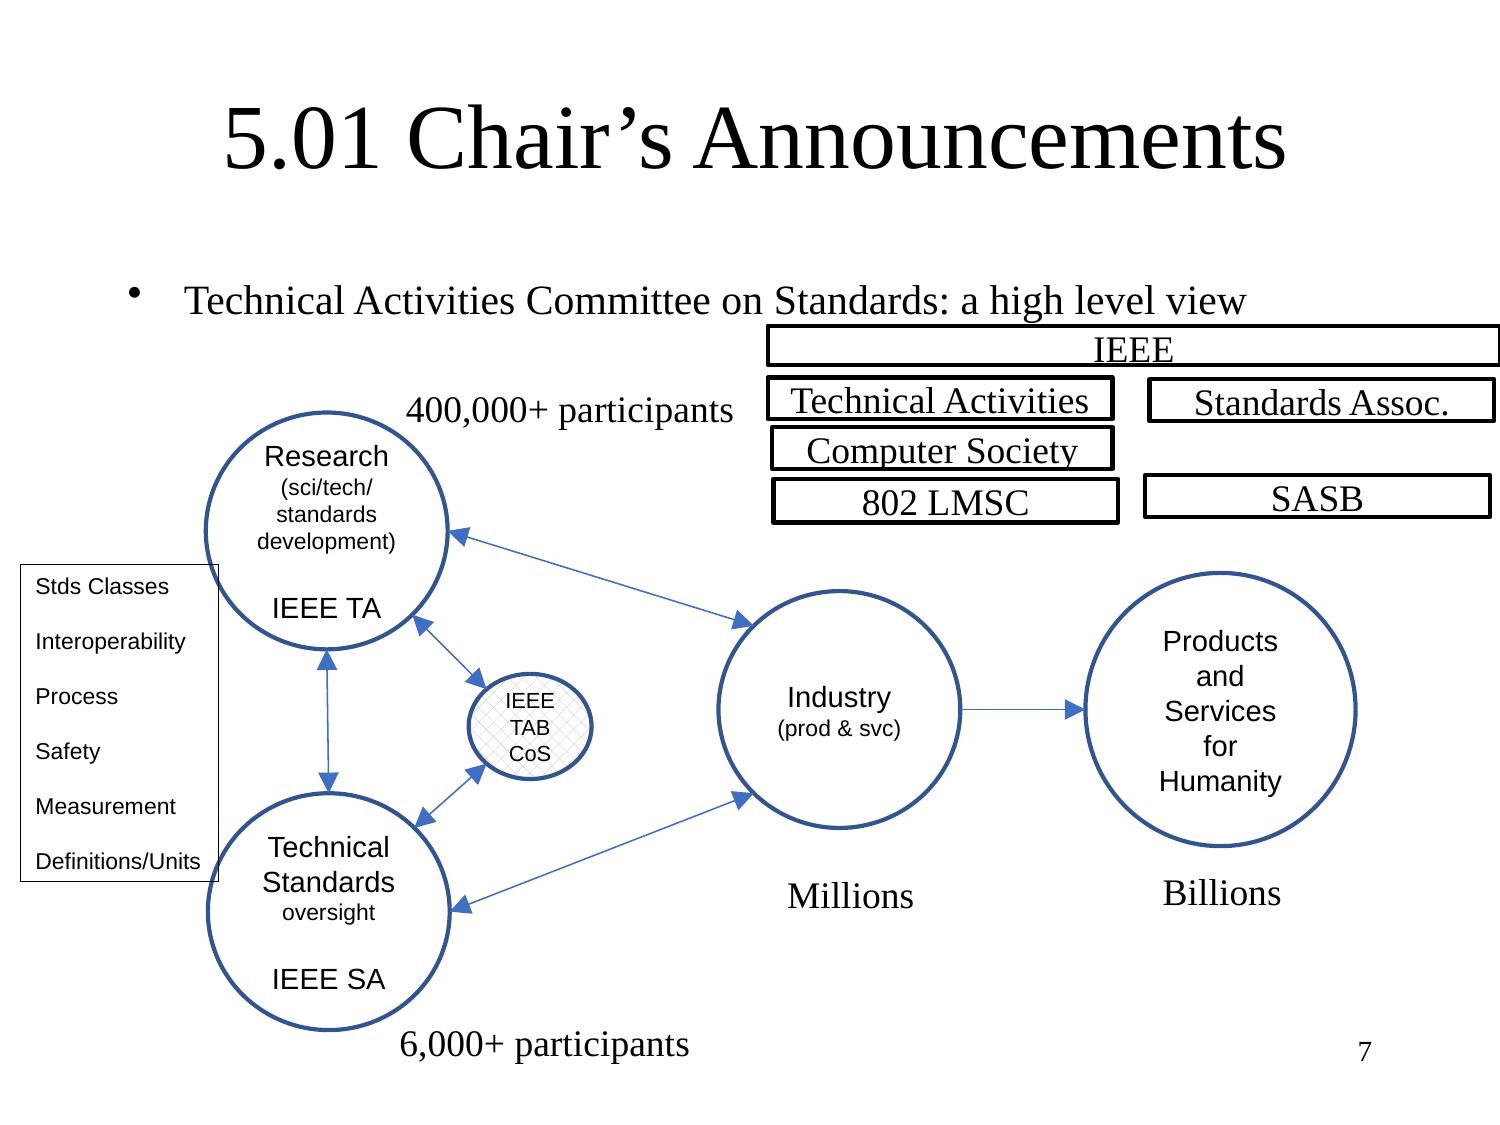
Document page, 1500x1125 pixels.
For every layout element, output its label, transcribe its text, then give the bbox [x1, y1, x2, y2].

text_box Industry (prod & svc) [718, 591, 961, 828]
text_box Products and Services for Humanity [1085, 572, 1356, 847]
title 5.01 Chair’s Announcements [118, 38, 1395, 227]
list Technical Activities Committee on Standards: a high level view [112, 265, 1388, 941]
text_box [449, 792, 755, 912]
text_box 6,000+ participants [384, 1011, 706, 1072]
slide_number 7 [1074, 1024, 1388, 1101]
text_box 400,000+ participants [391, 377, 807, 438]
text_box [411, 614, 487, 690]
text_box Research (sci/tech/ standards development) IEEE TA [205, 412, 448, 650]
text_box 802 LMSC [771, 477, 1120, 525]
text_box SASB [1143, 473, 1492, 519]
text_box Computer Society [770, 425, 1115, 471]
text_box IEEE [766, 324, 1500, 367]
text_box TechnicalStandards oversight IEEE SA [207, 793, 450, 1031]
text_box IEEE TAB CoS [468, 673, 592, 780]
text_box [447, 530, 755, 626]
text_box Billions [1147, 860, 1469, 921]
text_box Stds Classes Interoperability Process Safety Measurement Definitions/Units [20, 564, 218, 882]
text_box Millions [772, 863, 1093, 923]
text_box Standards Assoc. [1147, 377, 1496, 423]
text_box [414, 763, 487, 829]
text_box Technical Activities [766, 375, 1115, 421]
